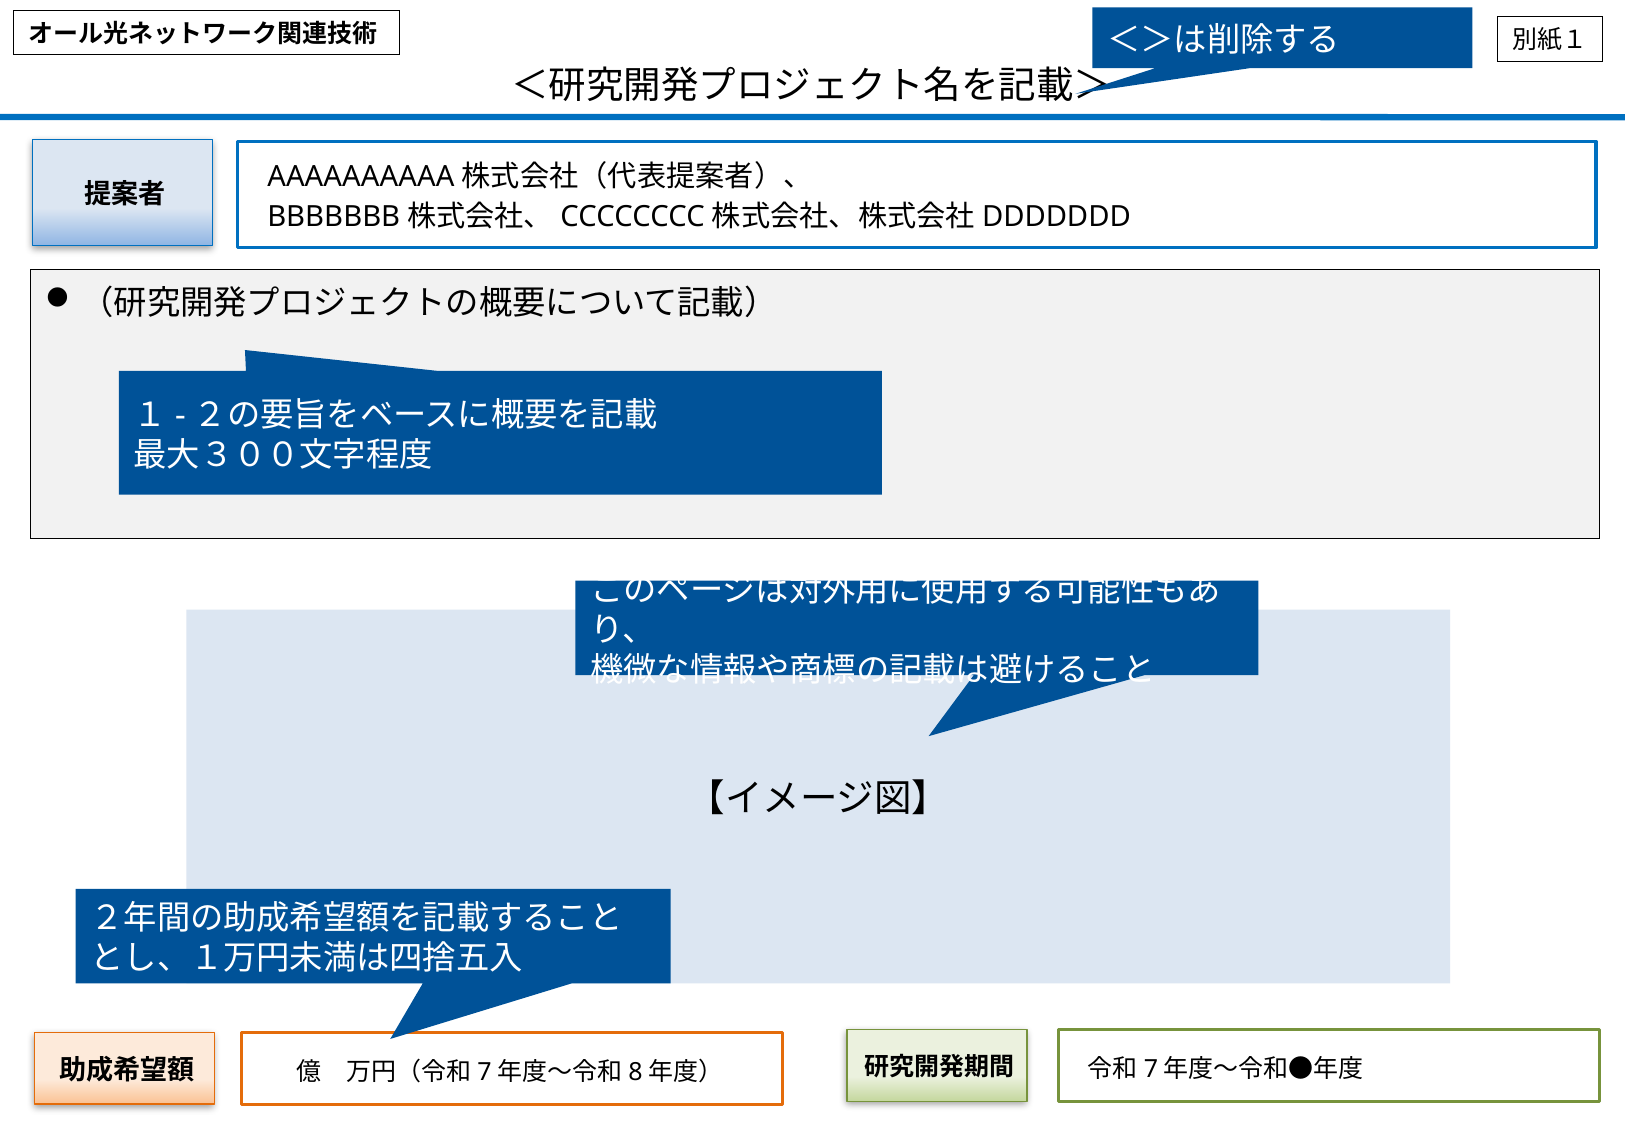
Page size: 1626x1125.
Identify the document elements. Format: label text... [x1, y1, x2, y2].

text_box 令和7年度～令和●年度 [1058, 1029, 1600, 1102]
text_box ２年間の助成希望額を記載することとし、１万円未満は四捨五入 [75, 888, 671, 1039]
text_box １-２の要旨をベースに概要を記載 最大３００文字程度 [118, 350, 882, 495]
text_box オール光ネットワーク関連技術 [13, 10, 400, 55]
text_box ＜研究開発プロジェクト名を記載＞ [0, 53, 1625, 113]
text_box 【イメージ図】 [186, 609, 1451, 984]
text_box 研究開発期間 [847, 1029, 1028, 1102]
text_box 助成希望額 [34, 1032, 215, 1105]
text_box 億 万円（令和7年度～令和8年度） [241, 1032, 783, 1105]
text_box このページは対外用に使用する可能性もあり、 機微な情報や商標の記載は避けること [575, 580, 1259, 737]
text_box 別紙１ [1497, 16, 1603, 62]
text_box （研究開発プロジェクトの概要について記載） [30, 269, 1600, 539]
text_box 提案者 [32, 139, 213, 246]
text_box ＜＞は削除する [1075, 7, 1473, 94]
text_box AAAAAAAAAA株式会社（代表提案者）、 BBBBBBB株式会社、CCCCCCCC株式会社、株式会社DDDDDDD [237, 141, 1596, 248]
